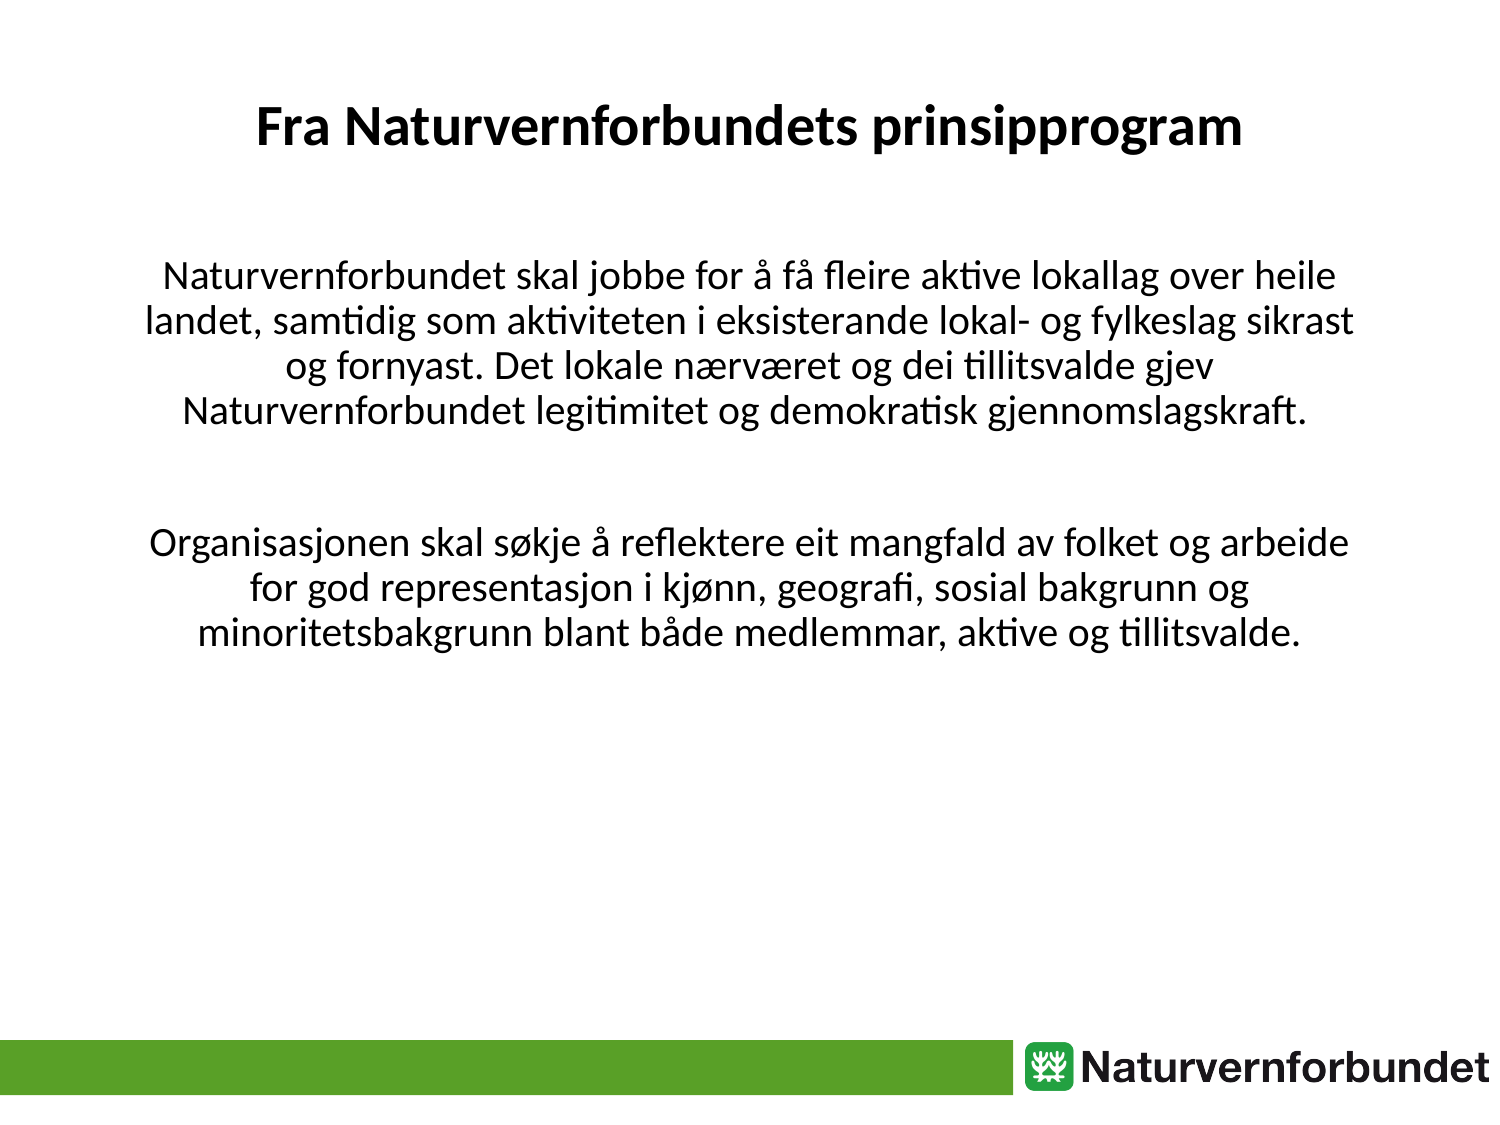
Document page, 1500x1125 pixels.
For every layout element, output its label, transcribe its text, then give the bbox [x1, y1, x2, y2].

list Naturvernforbundet skal jobbe for å få fleire aktive lokallag over heile landet, samtidig som aktiviteten i eksisterande lokal- og fylkeslag sikrast og fornyast. Det lokale nærværet og dei tillitsvalde gjev Naturvernforbundet legitimitet og demokratisk gjennomslagskraft. Organisasjonen skal søkje å reflektere eit mangfald av folket og arbeide for god representasjon i kjønn, geografi, sosial bakgrunn og minoritetsbakgrunn blant både medlemmar, aktive og tillitsvalde. [123, 245, 1377, 940]
subtitle Fra Naturvernforbundets prinsipprogram [187, 87, 1313, 213]
picture [1025, 1042, 1489, 1091]
